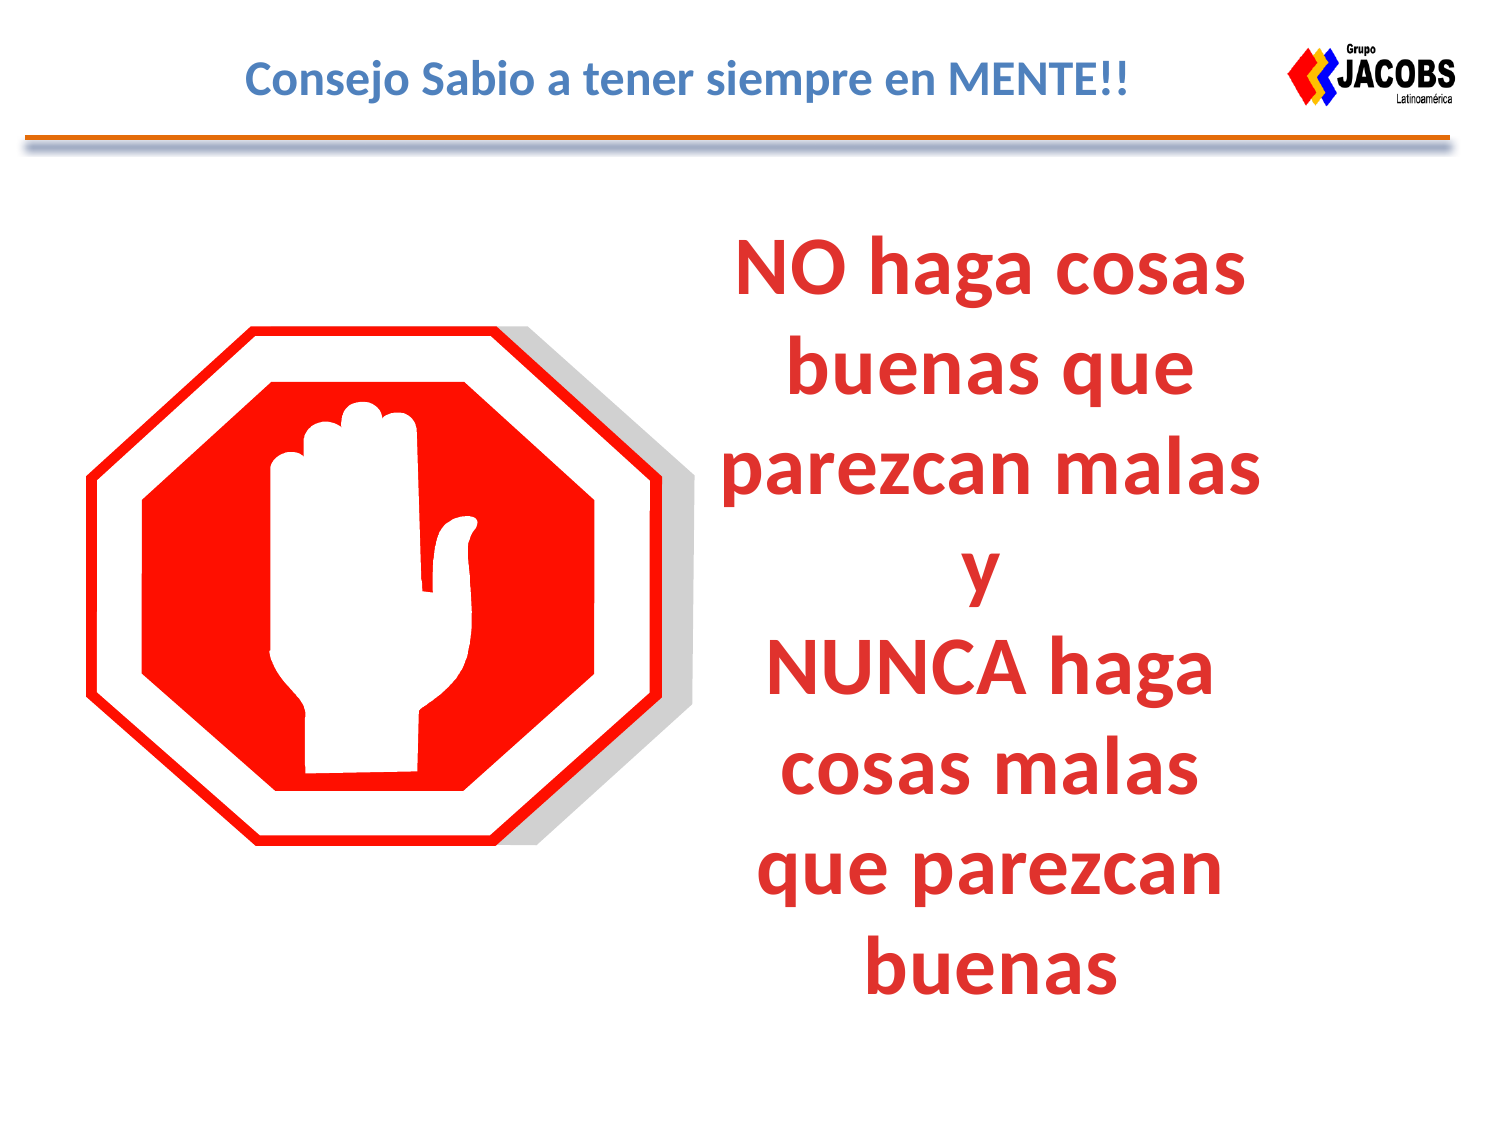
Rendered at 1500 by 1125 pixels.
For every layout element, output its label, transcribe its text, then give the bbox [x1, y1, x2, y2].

picture [1287, 37, 1476, 121]
text_box NO haga cosas buenas que parezcan malas y NUNCA haga cosas malas que parezcan buenas [695, 204, 1287, 1019]
picture [85, 326, 695, 847]
text_box Consejo Sabio a tener siempre en MENTE!! [100, 37, 1277, 113]
